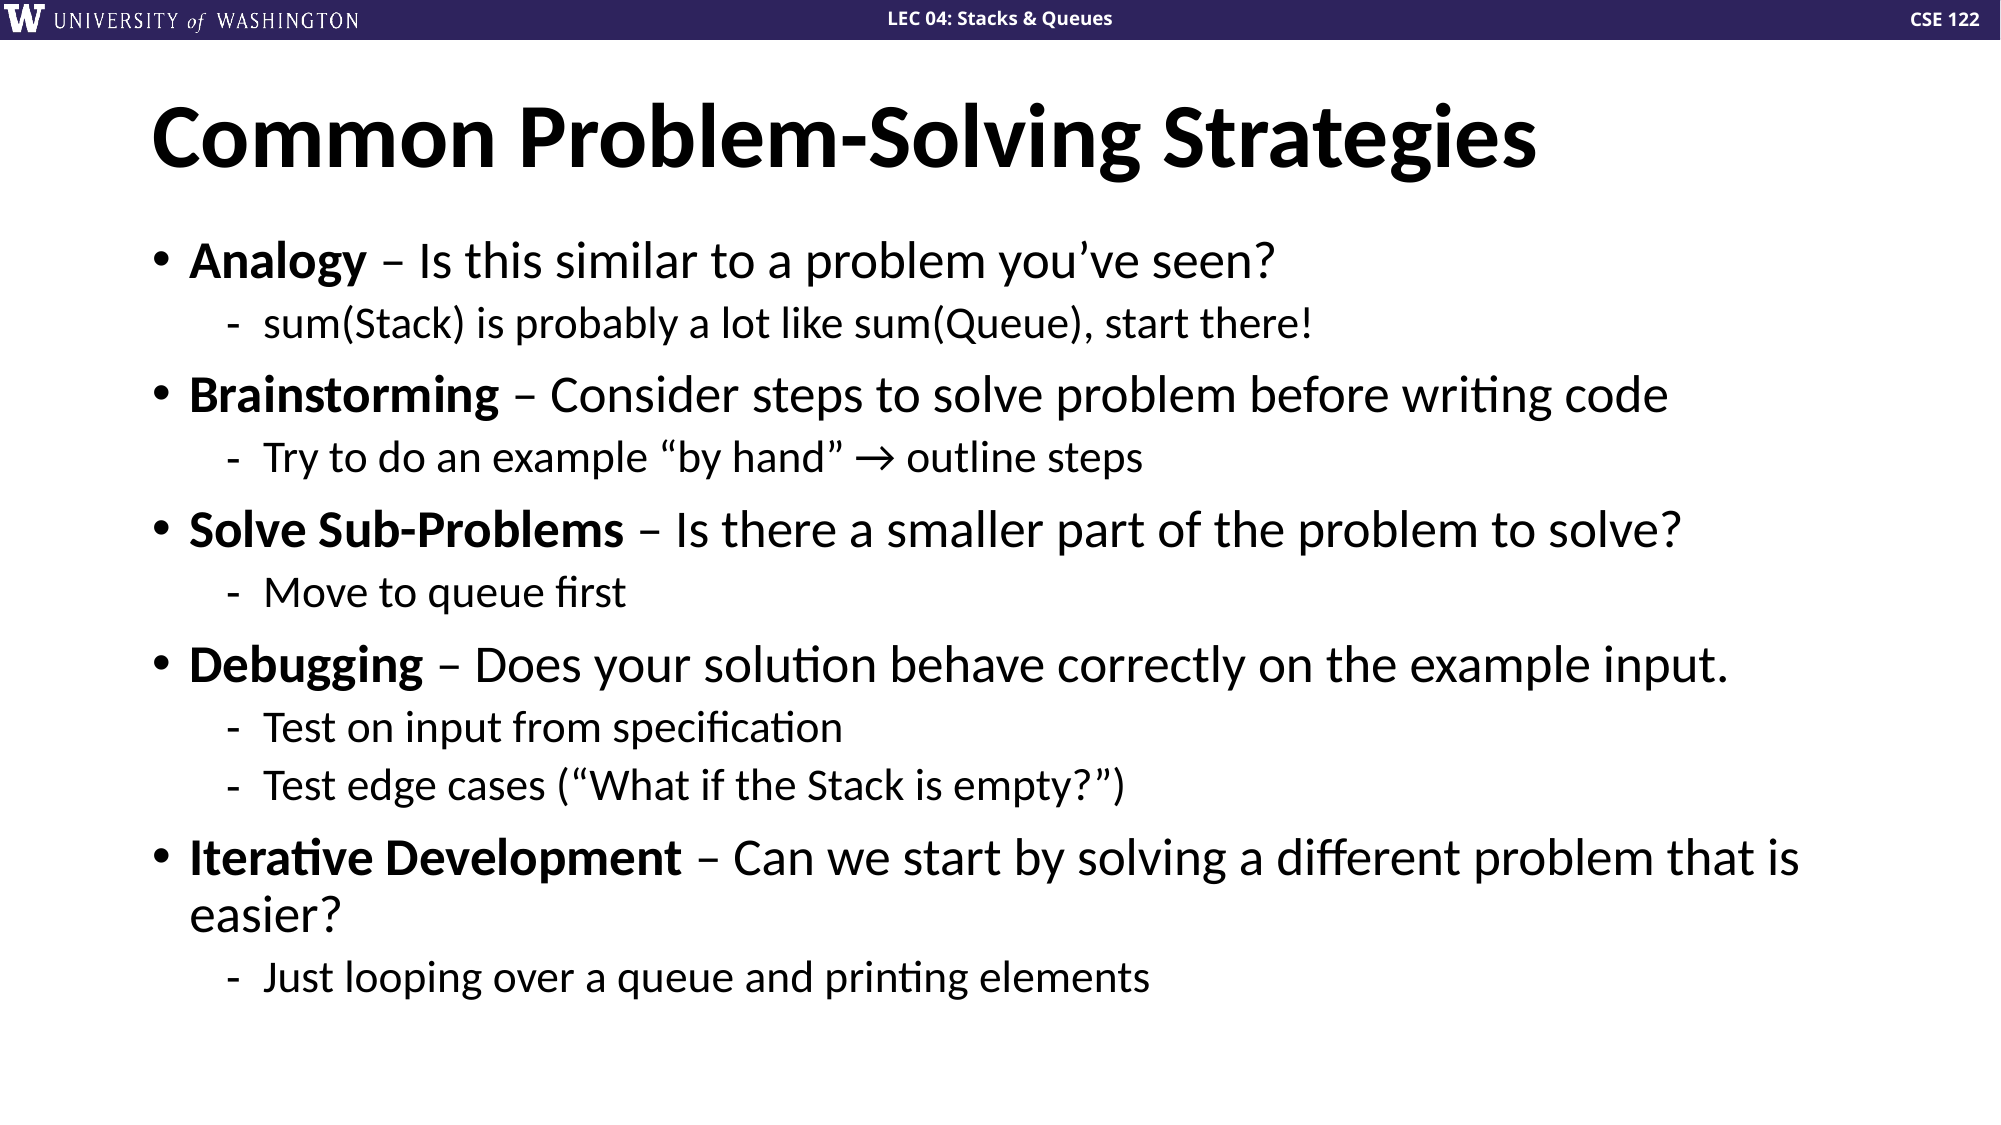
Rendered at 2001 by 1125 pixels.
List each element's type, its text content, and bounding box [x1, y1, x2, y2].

title Common Problem-Solving Strategies [137, 74, 1863, 200]
picture [4, 4, 358, 33]
list Analogy – Is this similar to a problem you’ve seen? sum(Stack) is probably a lot like sum(Queue), start there! Brainstorming – Consider steps to solve problem before writing code Try to do an example “by hand” → outline steps Solve Sub-Problems – Is there a smaller part of the problem to solve? Move to queue first Debugging – Does your solution behave correctly on the example input. Test on input from specification Test edge cases (“What if the Stack is empty?”) Iterative Development – Can we start by solving a different problem that is easier? Just looping over a queue and printing elements [137, 224, 1863, 1014]
